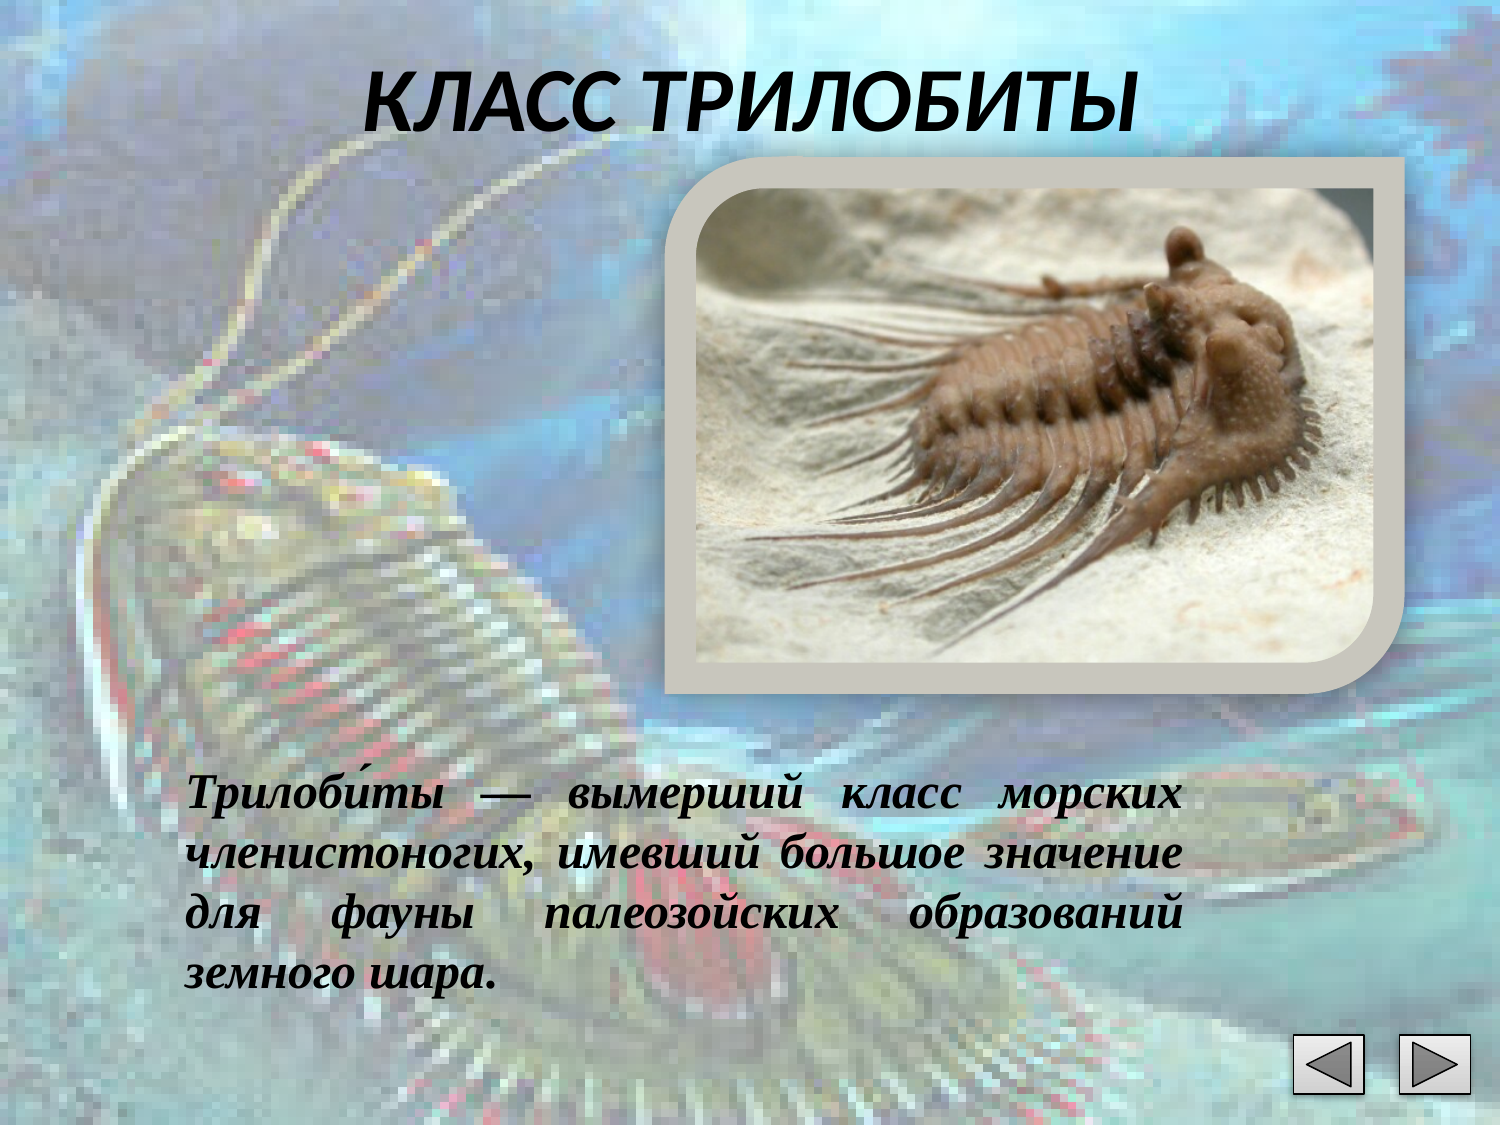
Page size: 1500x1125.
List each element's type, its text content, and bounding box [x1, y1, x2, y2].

text_box [1399, 1034, 1471, 1095]
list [679, 172, 1390, 679]
text_box [1293, 1034, 1365, 1095]
title КЛАСС ТРИЛОБИТЫ [76, 30, 1427, 159]
text_box Трилоби́ты — вымерший класс морских членистоногих, имевший большое значение для фауны палеозойских образований земного шара. [171, 751, 1199, 1007]
